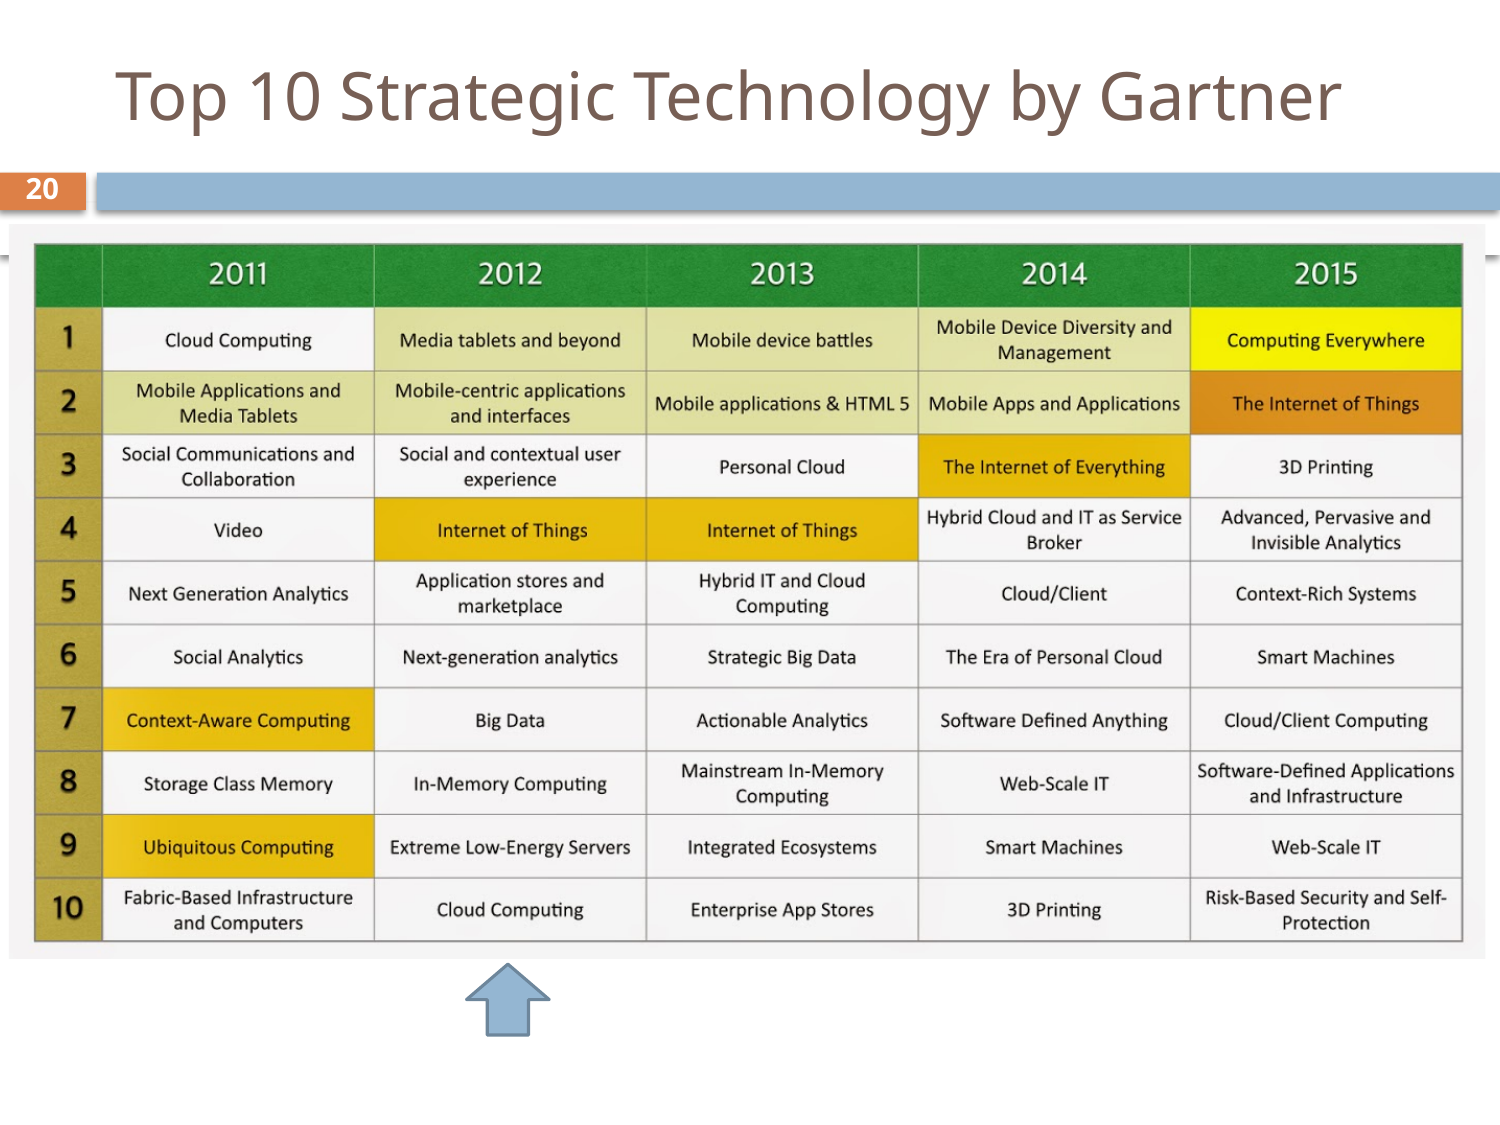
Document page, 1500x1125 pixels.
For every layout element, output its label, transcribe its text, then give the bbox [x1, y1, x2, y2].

slide_number 20 [0, 170, 87, 211]
picture [8, 223, 1486, 960]
title Top 10 Strategic Technology by Gartner [100, 37, 1438, 149]
text_box [465, 969, 551, 1037]
